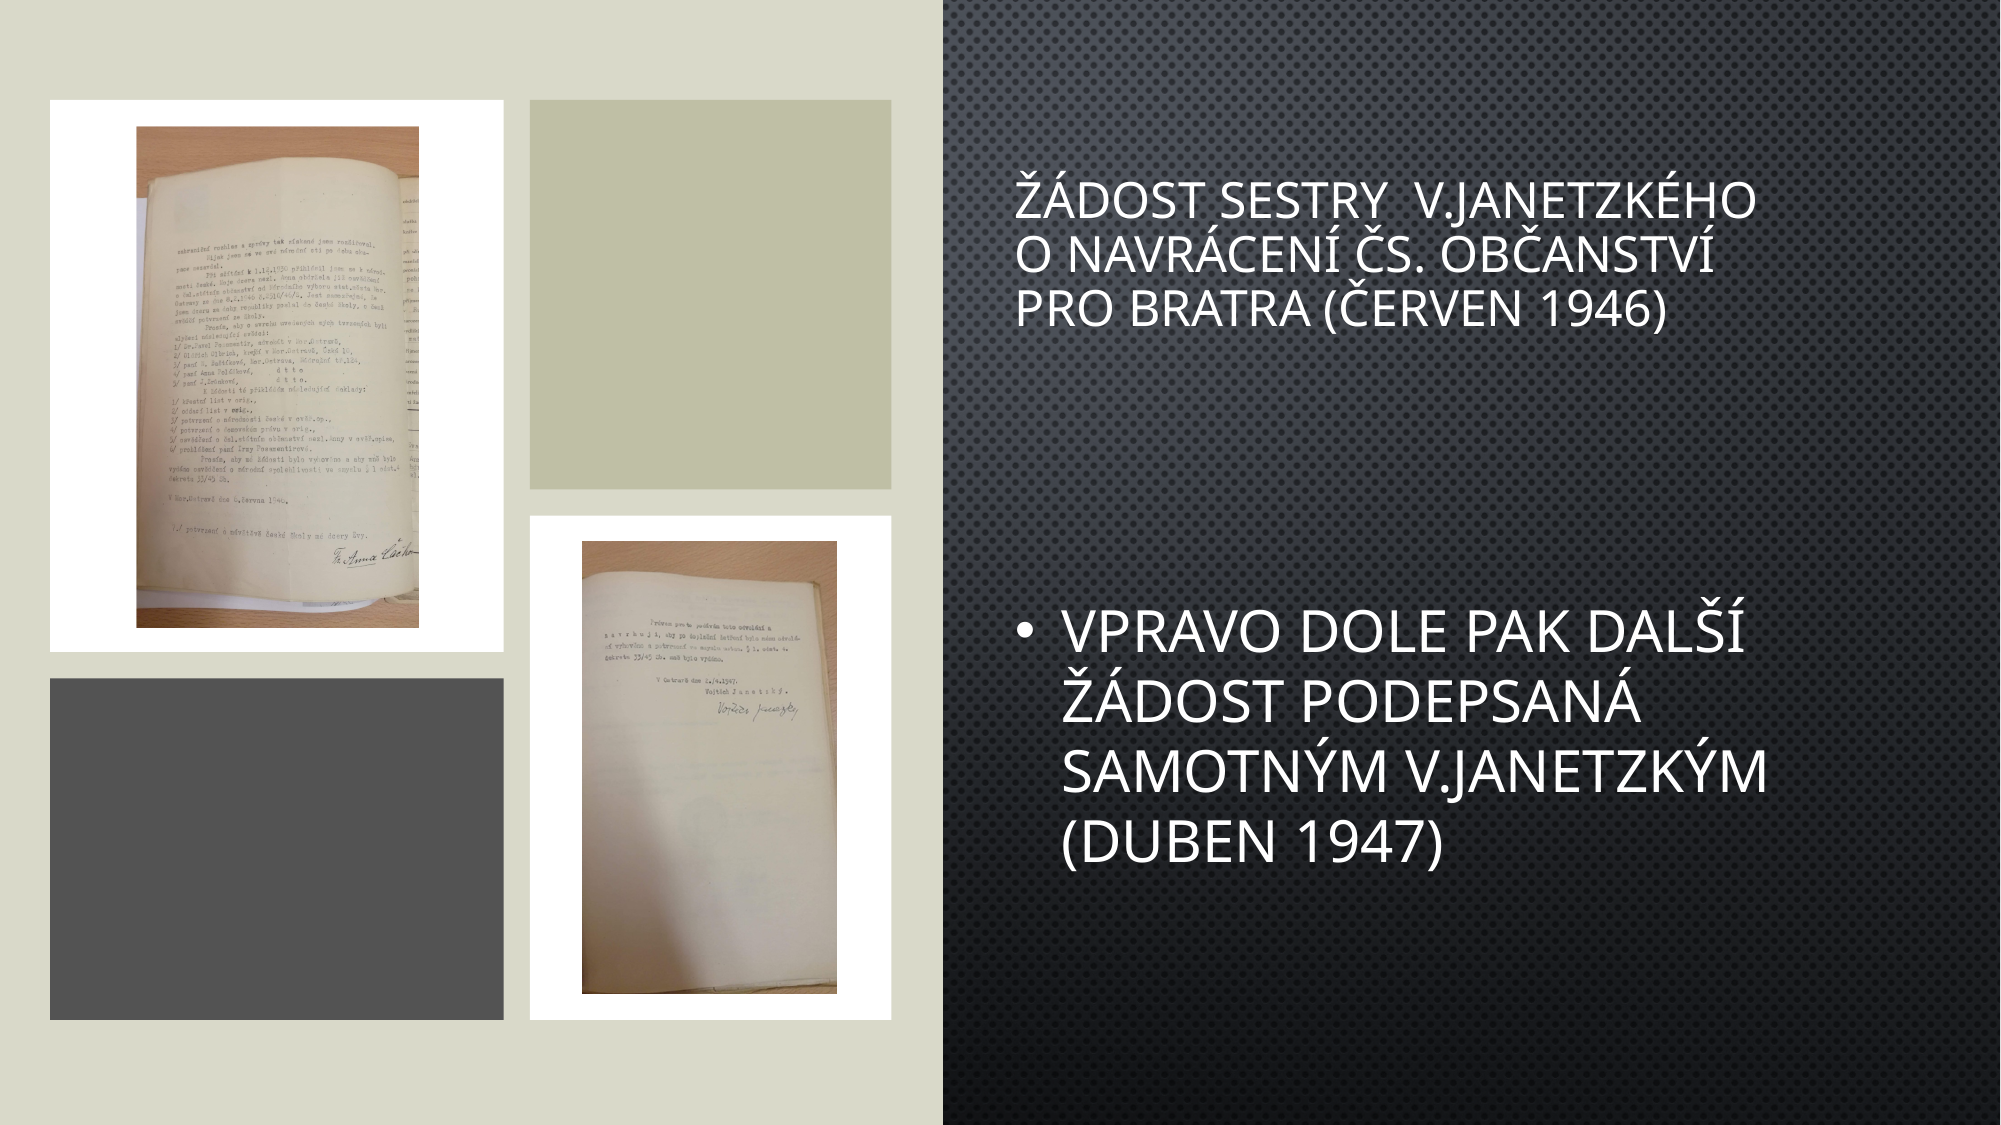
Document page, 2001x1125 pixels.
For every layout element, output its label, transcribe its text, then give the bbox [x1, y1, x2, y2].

text_box [0, 0, 943, 1125]
text_box [49, 677, 505, 1022]
picture [136, 125, 419, 628]
title Žádost sestry V.Janetzkého o navrácení čs. občanství pro bratra (červen 1946) [999, 99, 1813, 413]
text_box [528, 514, 893, 1022]
picture [582, 540, 838, 994]
text_box [49, 98, 505, 653]
list Vpravo dole pak další žádost podepsaná samotným V.janetzkým (duben 1947) [999, 437, 1813, 1031]
text_box [528, 98, 893, 491]
